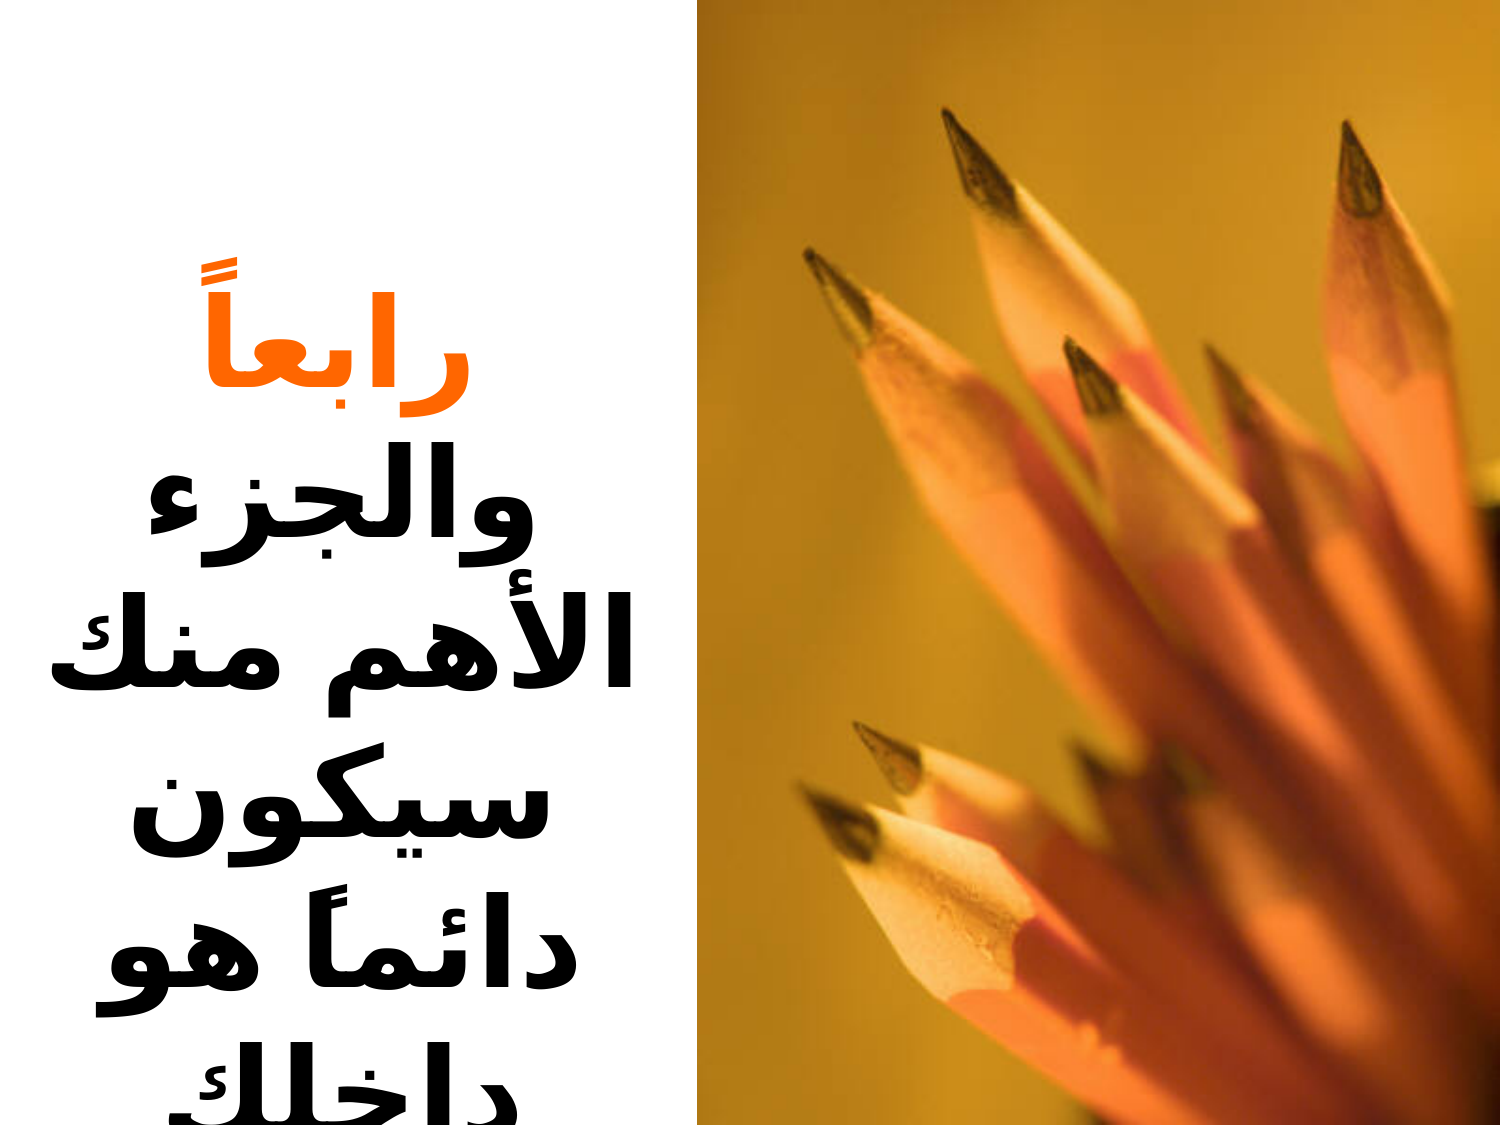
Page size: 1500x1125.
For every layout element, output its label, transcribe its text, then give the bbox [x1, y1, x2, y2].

picture [696, 0, 1500, 1125]
text_box رابعاً والجزء الأهم منك سيكون دائماً هو داخلك [17, 255, 668, 1125]
